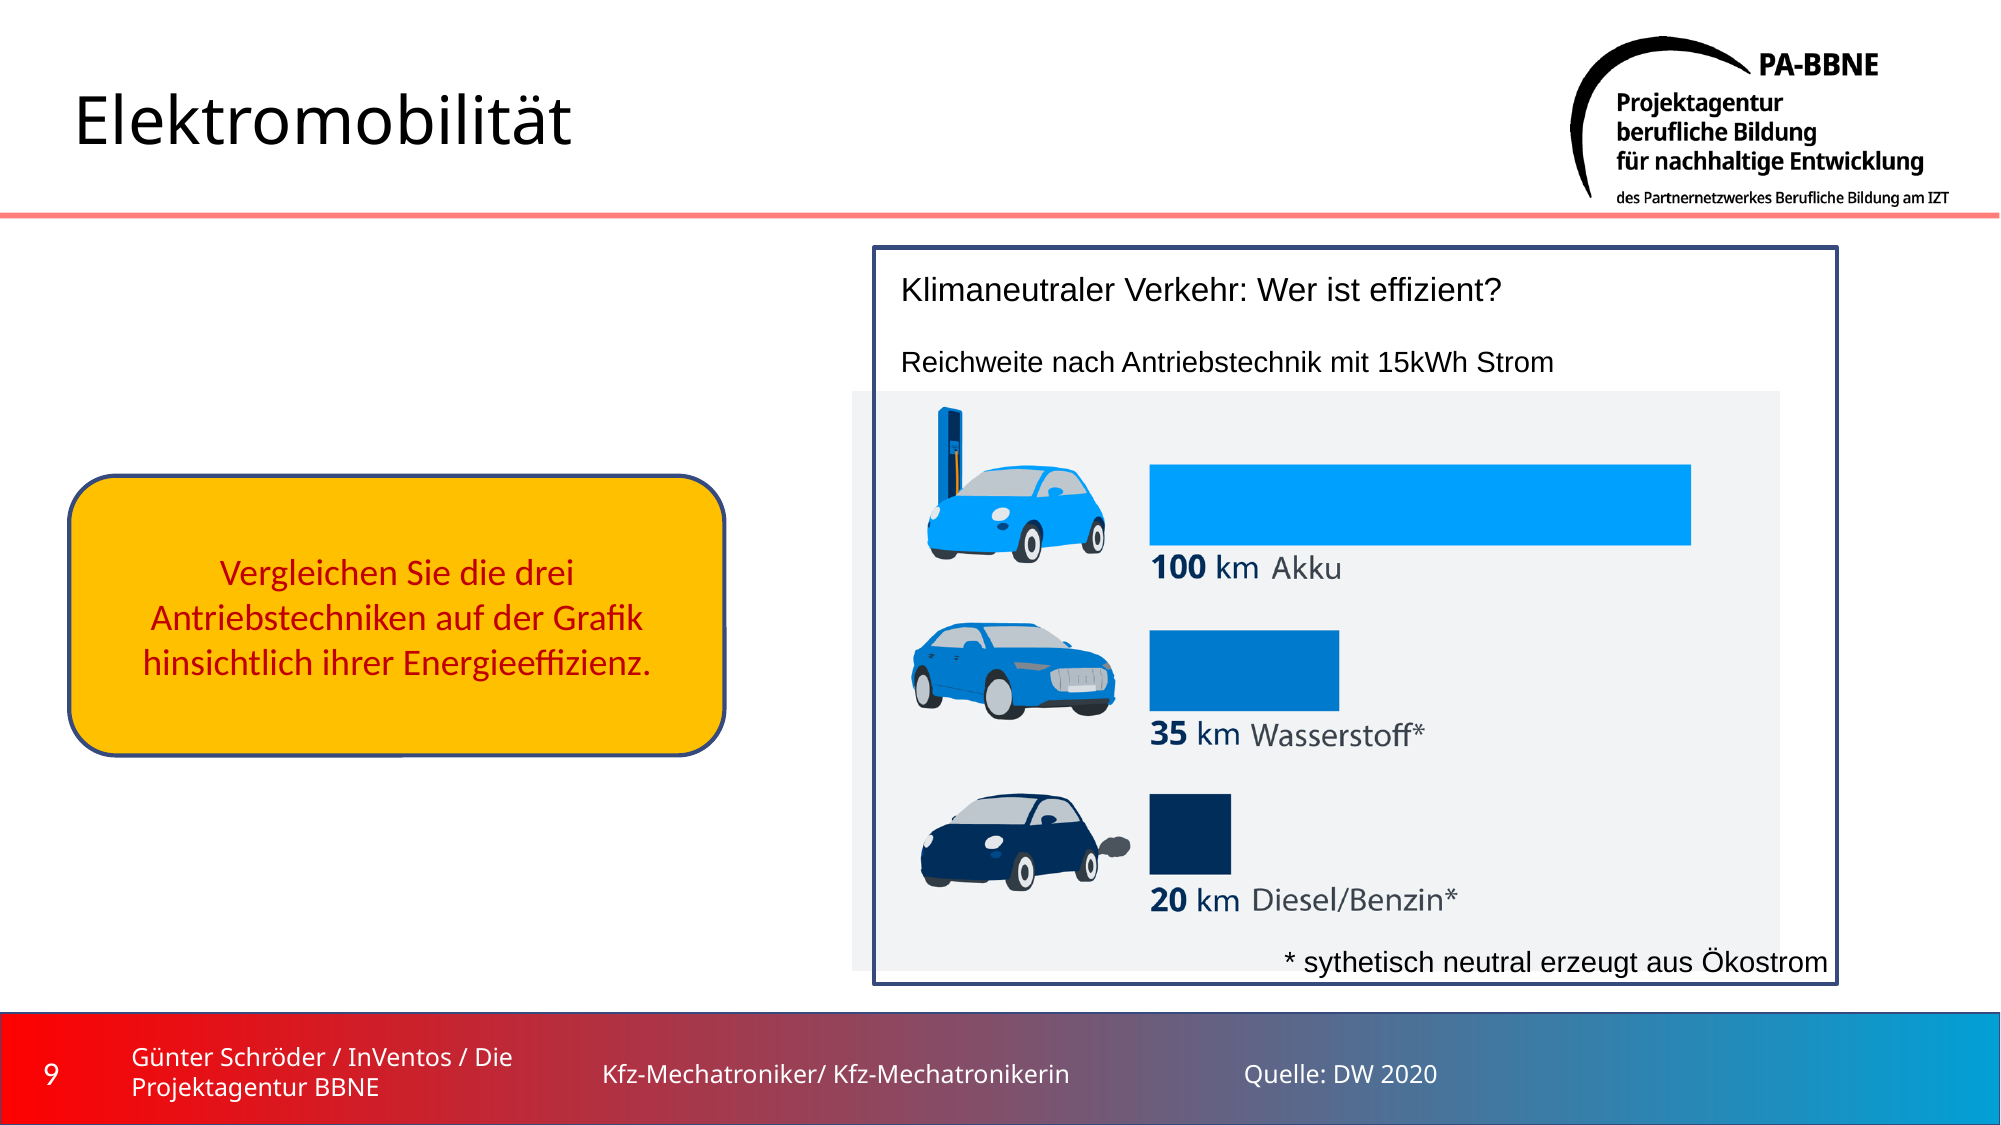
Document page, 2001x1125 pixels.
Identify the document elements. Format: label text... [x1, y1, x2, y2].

picture [852, 390, 1780, 971]
slide_number ‹#› [0, 1026, 102, 1118]
text_box * sythetisch neutral erzeugt aus Ökostrom [1269, 935, 1845, 986]
text_box [873, 247, 1837, 935]
text_box Vergleichen Sie die drei Antriebstechniken auf der Grafik hinsichtlich ihrer Energieeffizienz. [69, 475, 725, 756]
list Quelle: DW 2020 [1191, 1026, 1949, 1118]
text_box [873, 979, 1269, 984]
picture [1570, 36, 1949, 207]
list Kfz-Mechatroniker/ Kfz-Mechatronikerin [549, 1026, 1179, 1118]
footer Günter Schröder / InVentos / Die Projektagentur BBNE [116, 1026, 534, 1118]
title Elektromobilität [59, 29, 1536, 207]
